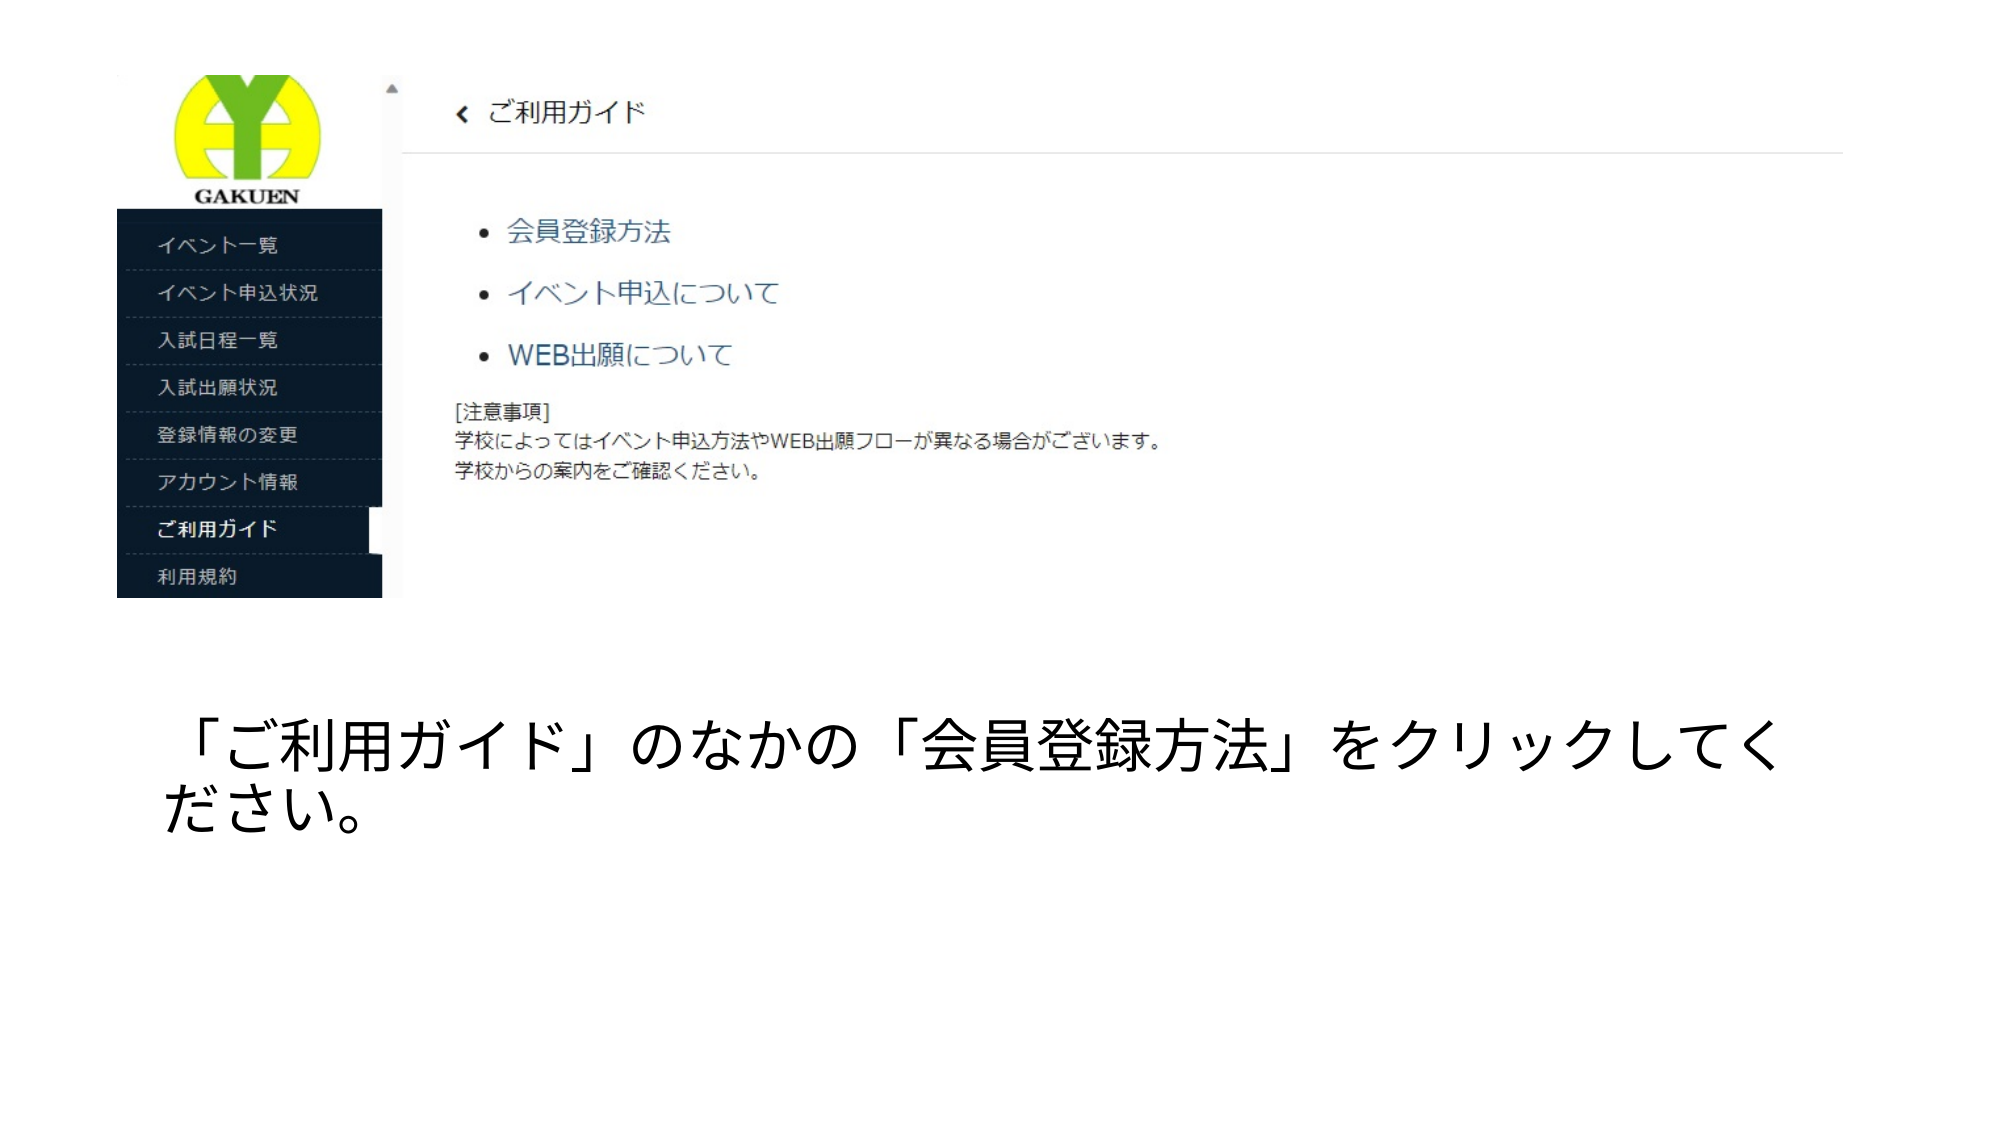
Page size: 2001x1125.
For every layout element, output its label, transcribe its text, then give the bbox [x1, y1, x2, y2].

text_box 「ご利用ガイド」のなかの「会員登録方法」をクリックしてください。 [147, 710, 1842, 1017]
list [117, 75, 1843, 598]
